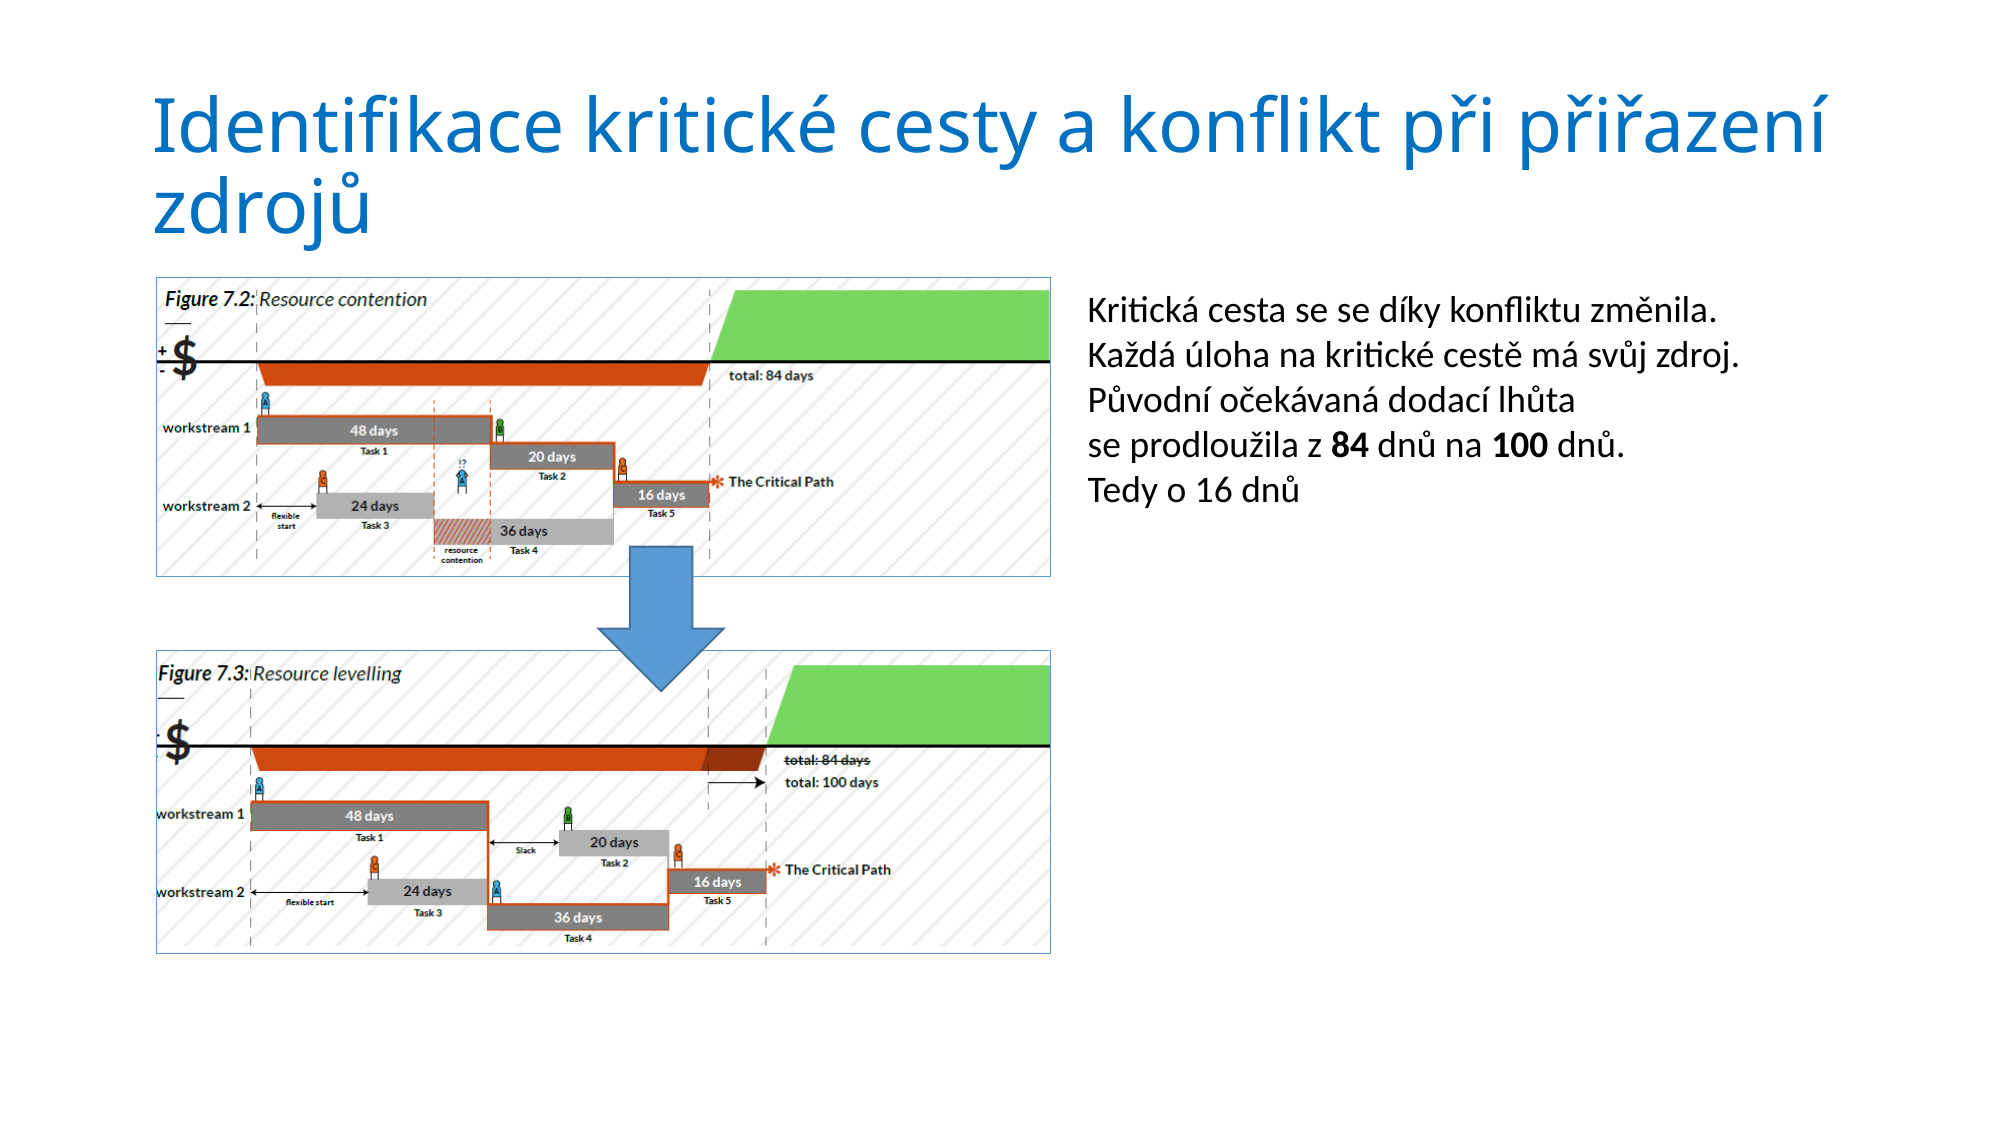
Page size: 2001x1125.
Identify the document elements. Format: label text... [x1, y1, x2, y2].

picture [156, 650, 1051, 954]
picture [156, 277, 1051, 577]
text_box Kritická cesta se se díky konfliktu změnila. Každá úloha na kritické cestě má svůj zdroj. Původní očekávaná dodací lhůta se prodloužila z 84 dnů na 100 dnů. Tedy o 16 dnů [1073, 277, 1757, 607]
title Identifikace kritické cesty a konflikt při přiřazení zdrojů [137, 59, 1863, 278]
text_box [596, 577, 727, 650]
